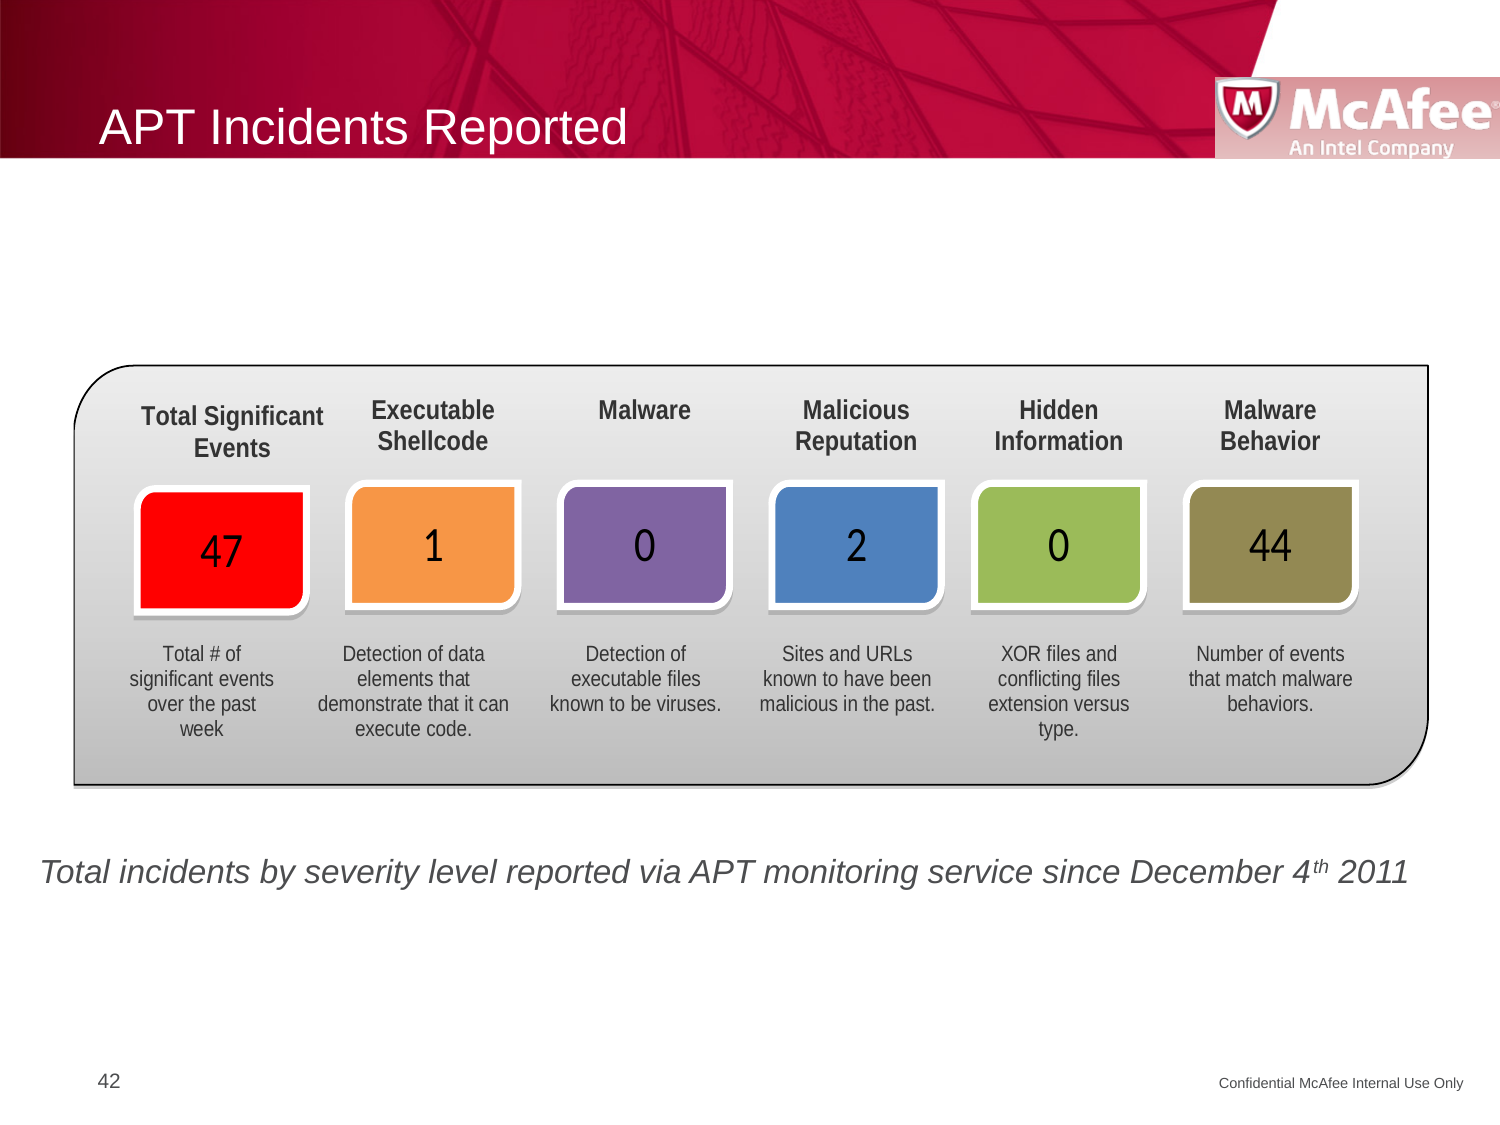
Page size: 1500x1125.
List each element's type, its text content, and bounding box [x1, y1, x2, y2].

title APT Incidents Reported [83, 20, 1255, 162]
picture [0, 0, 1500, 1125]
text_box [73, 316, 1431, 818]
text_box Total incidents by severity level reported via APT monitoring service since December 4th 2011 [24, 842, 1500, 898]
slide_number 42 [82, 1060, 158, 1097]
